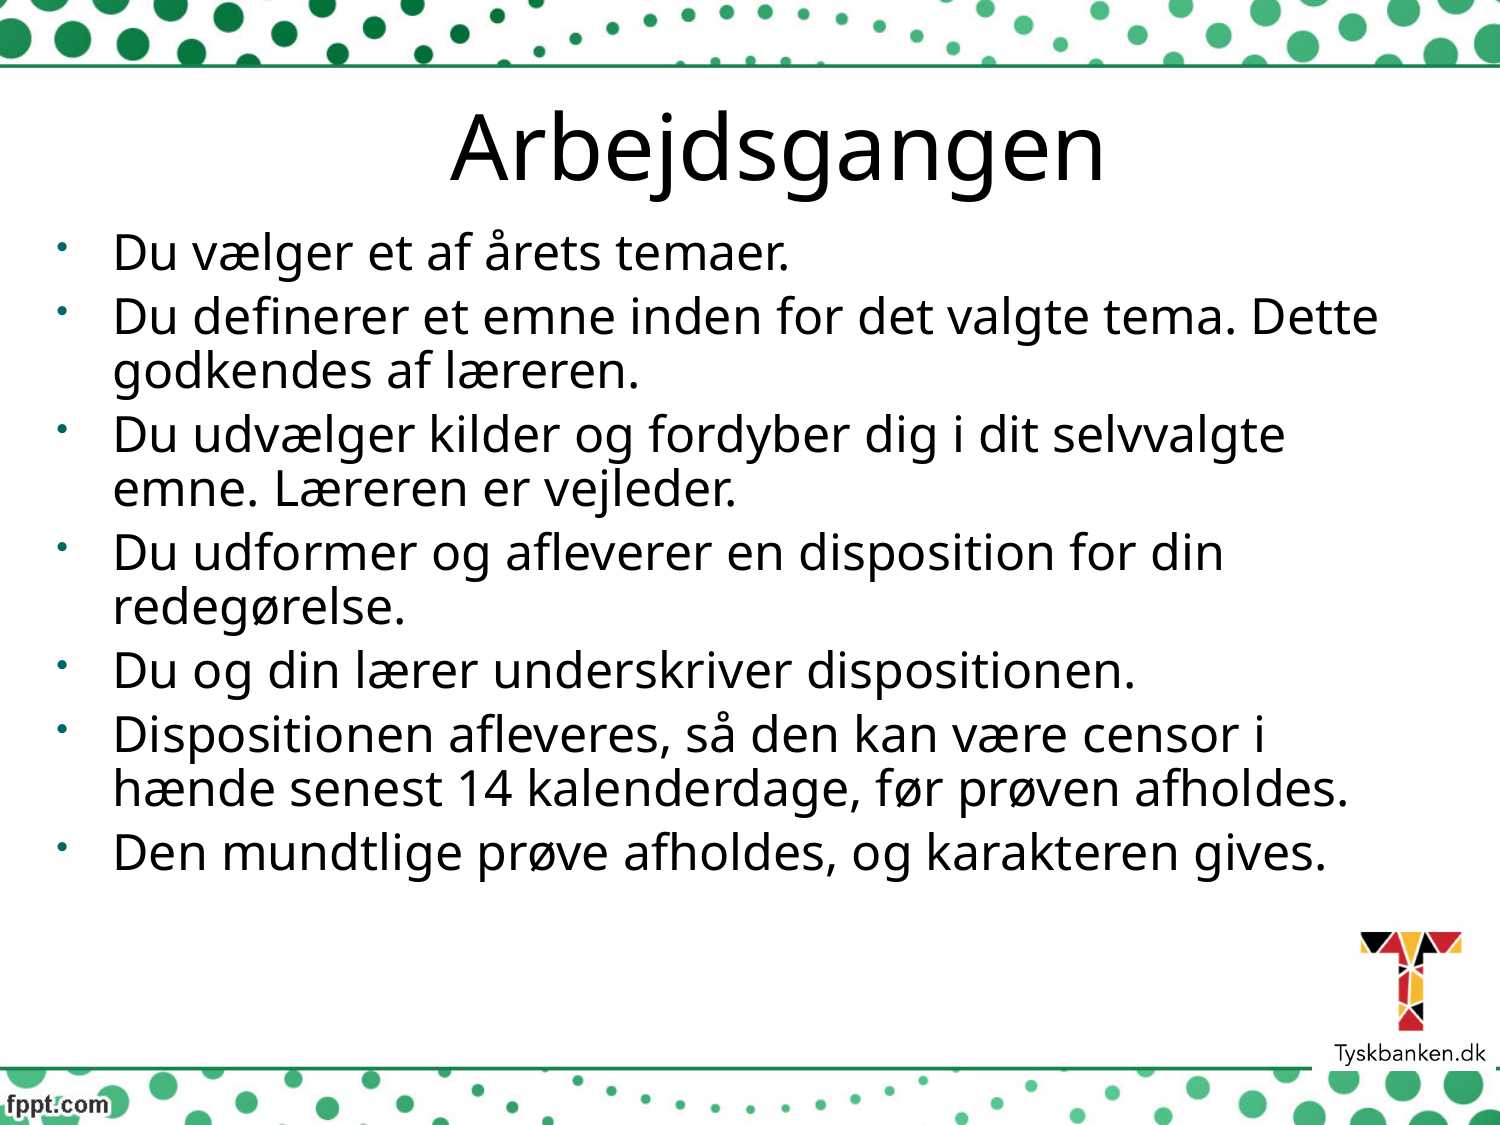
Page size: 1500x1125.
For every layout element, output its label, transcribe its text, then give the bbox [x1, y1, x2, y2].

picture [0, 0, 1500, 1125]
list Du vælger et af årets temaer. Du definerer et emne inden for det valgte tema. Dette godkendes af læreren. Du udvælger kilder og fordyber dig i dit selvvalgte emne. Læreren er vejleder. Du udformer og afleverer en disposition for din redegørelse. Du og din lærer underskriver dispositionen. Dispositionen afleveres, så den kan være censor i hænde senest 14 kalenderdage, før prøven afholdes. Den mundtlige prøve afholdes, og karakteren gives. [41, 220, 1440, 1125]
title Arbejdsgangen [135, 49, 1425, 220]
